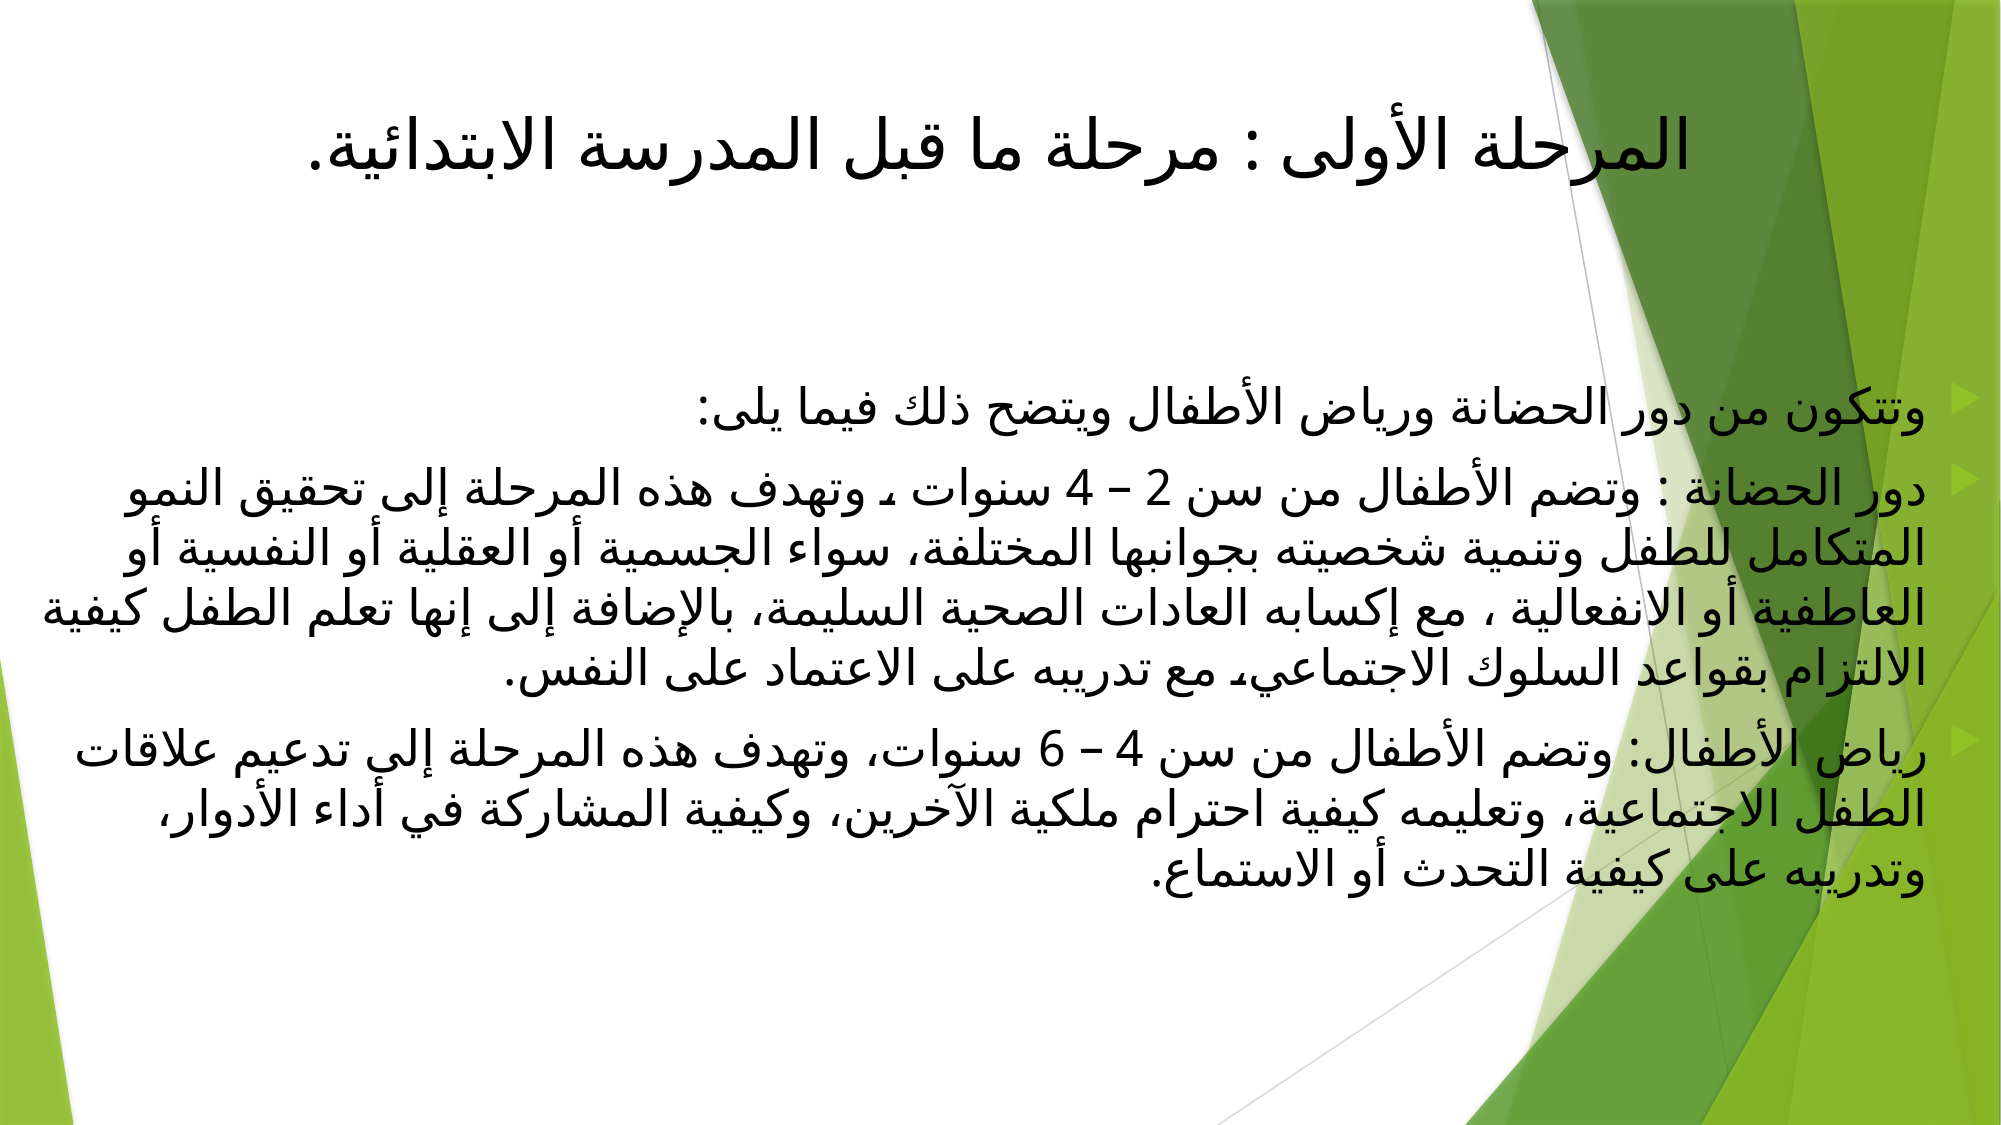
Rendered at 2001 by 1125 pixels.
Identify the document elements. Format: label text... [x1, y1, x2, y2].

title المرحلة الأولى : مرحلة ما قبل المدرسة الابتدائية. [189, 92, 1710, 276]
list وتتكون من دور الحضانة ورياض الأطفال ويتضح ذلك فيما يلى: دور الحضانة : وتضم الأطفال من سن 2 – 4 سنوات ، وتهدف هذه المرحلة إلى تحقيق النمو المتكامل للطفل وتنمية شخصيته بجوانبها المختلفة، سواء الجسمية أو العقلية أو النفسية أو العاطفية أو الانفعالية ، مع إكسابه العادات الصحية السليمة، بالإضافة إلى إنها تعلم الطفل كيفية الالتزام بقواعد السلوك الاجتماعي، مع تدريبه على الاعتماد على النفس. رياض الأطفال: وتضم الأطفال من سن 4 – 6 سنوات، وتهدف هذه المرحلة إلى تدعيم علاقات الطفل الاجتماعية، وتعليمه كيفية احترام ملكية الآخرين، وكيفية المشاركة في أداء الأدوار، وتدريبه على كيفية التحدث أو الاستماع. [0, 366, 2000, 1125]
